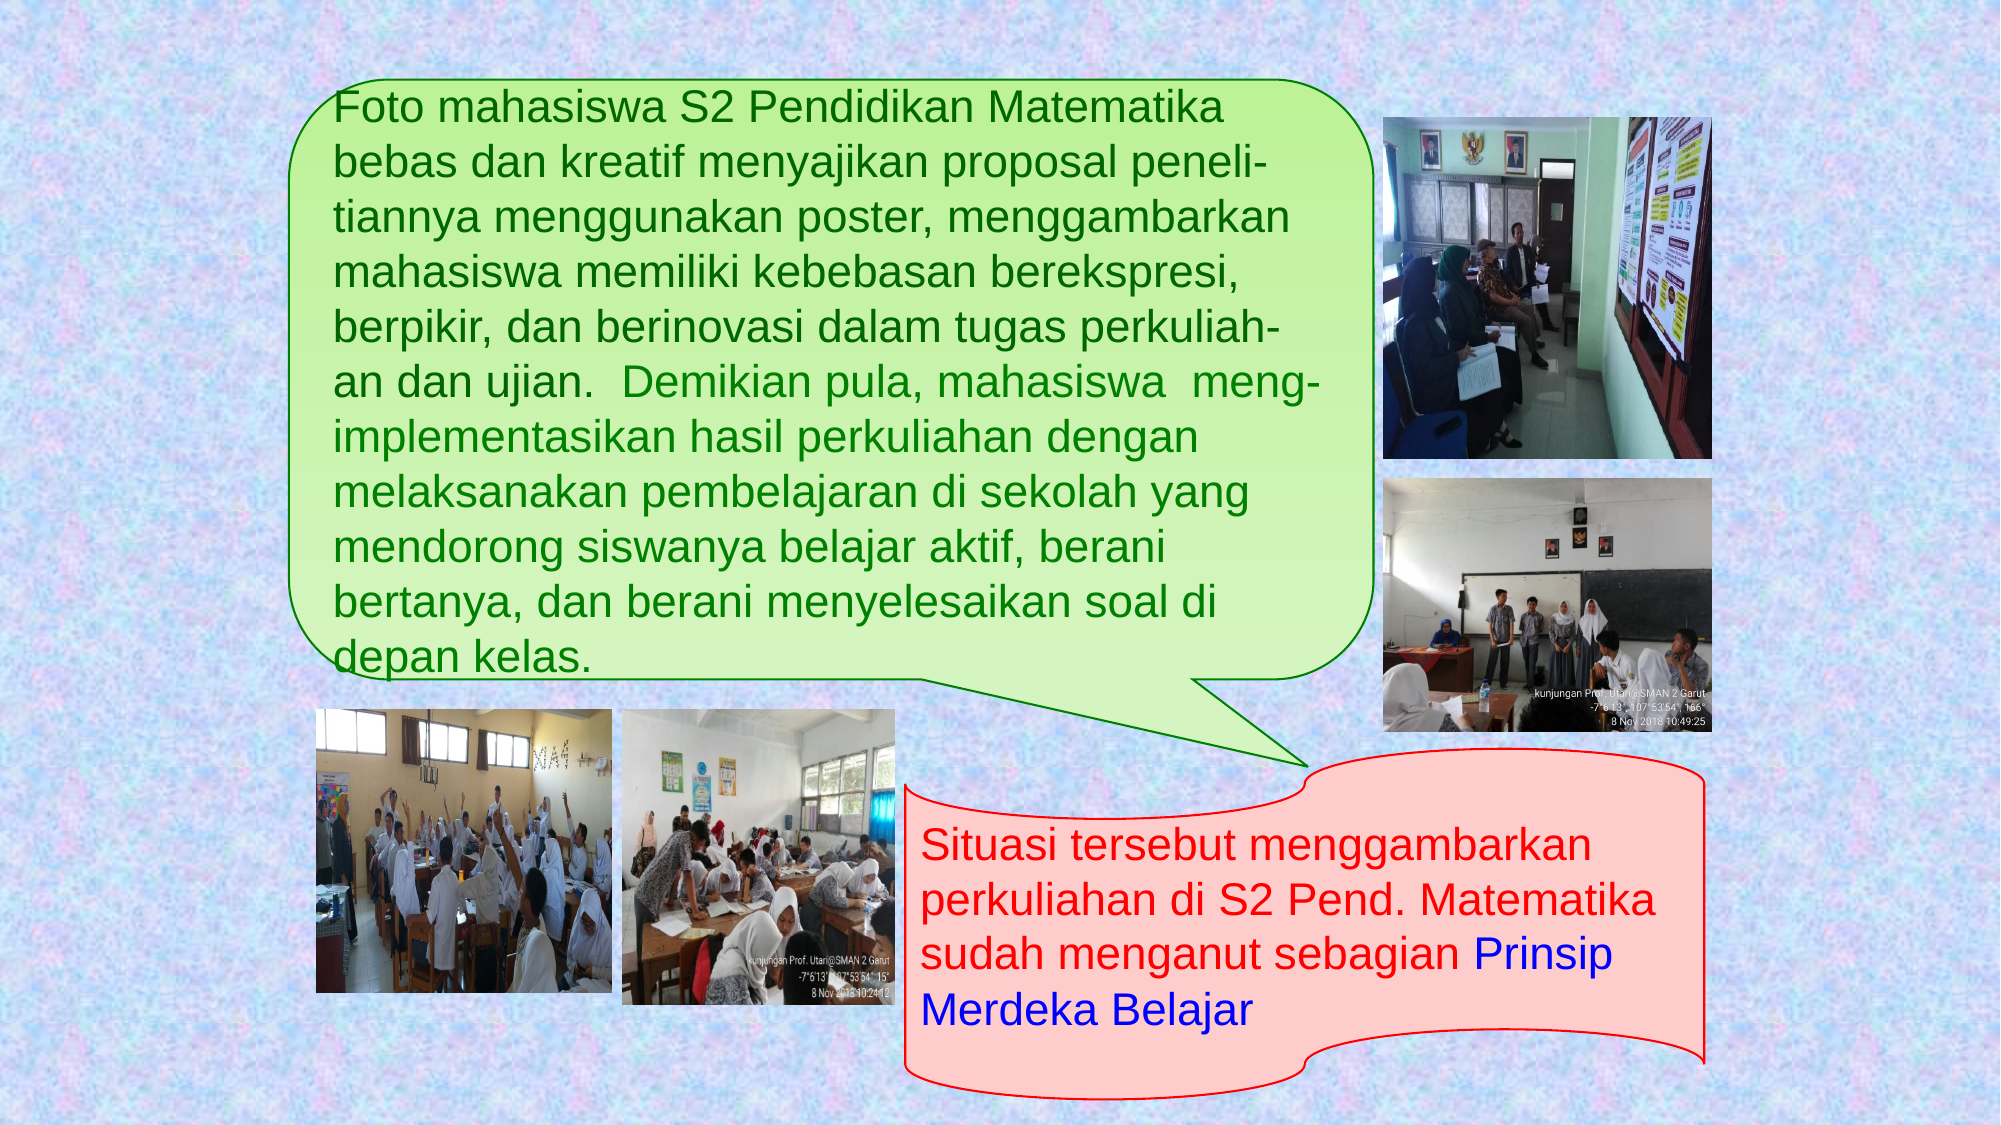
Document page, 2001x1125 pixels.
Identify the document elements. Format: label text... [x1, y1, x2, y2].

text_box Situasi tersebut menggambarkan perkuliahan di S2 Pend. Matematika sudah menganut sebagian Prinsip Merdeka Belajar [904, 747, 1706, 1101]
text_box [288, 79, 1712, 733]
picture [0, 0, 2001, 1125]
